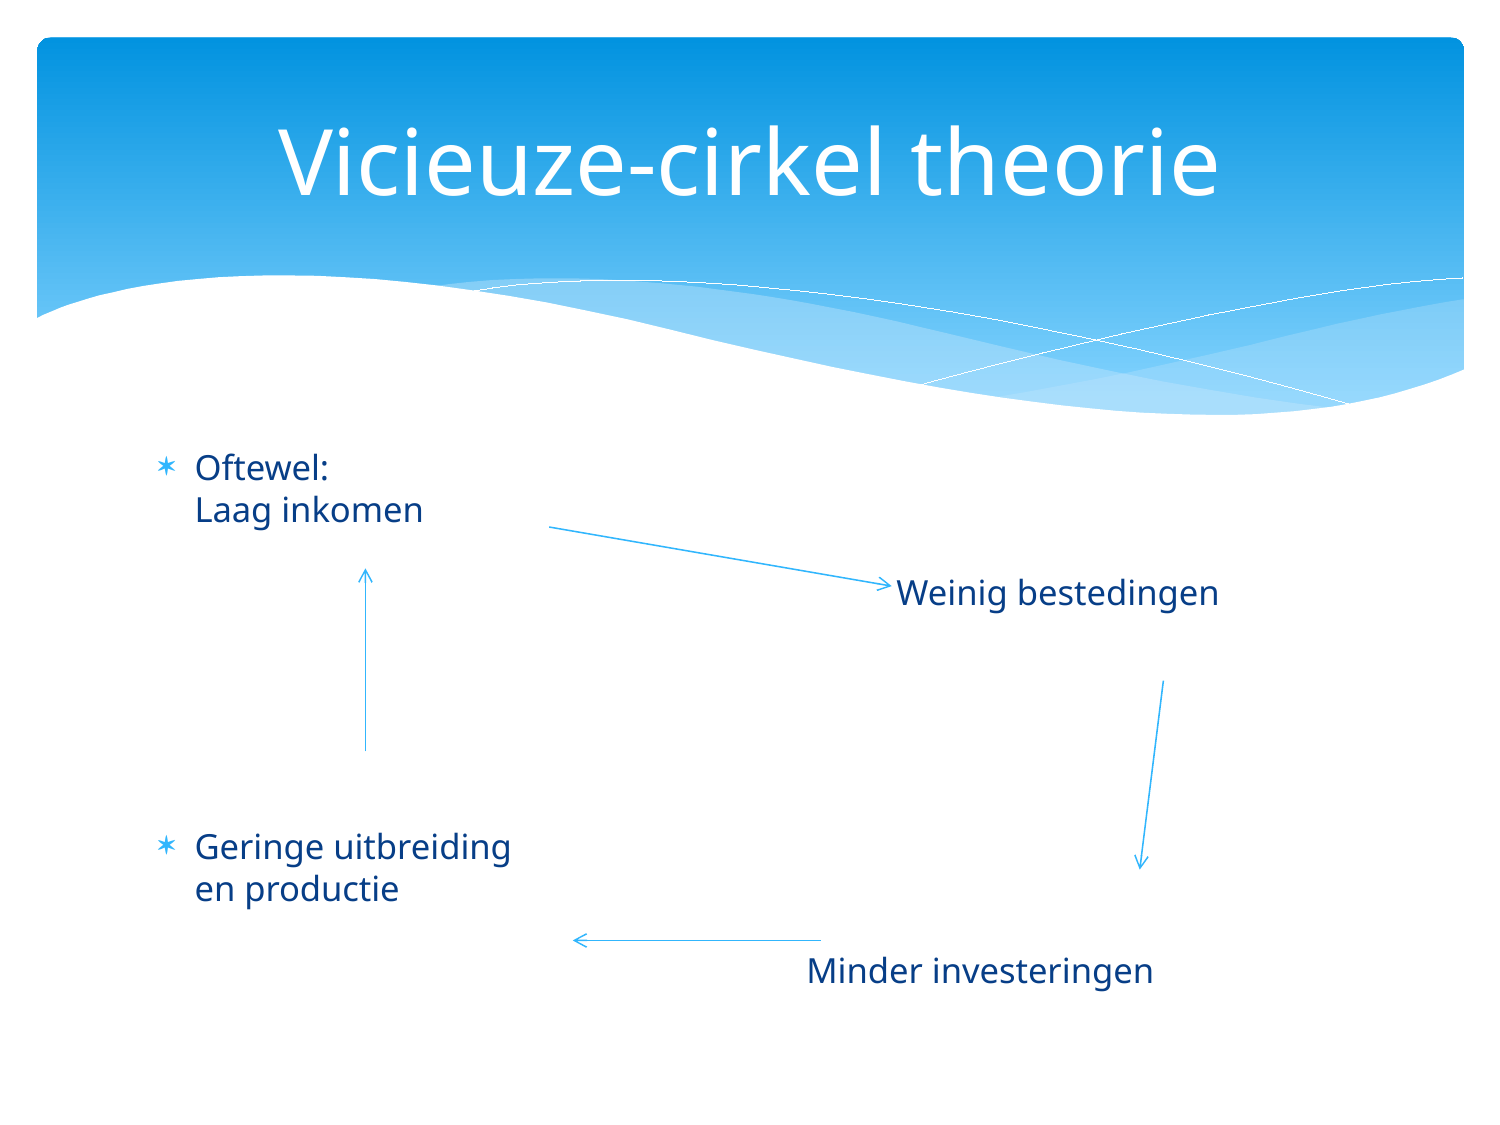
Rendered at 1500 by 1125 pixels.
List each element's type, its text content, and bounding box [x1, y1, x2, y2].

title Vicieuze-cirkel theorie [75, 55, 1425, 261]
list Oftewel: Laag inkomen Weinig bestedingen Geringe uitbreiding en productie Minder investeringen [143, 438, 1359, 1005]
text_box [1139, 680, 1164, 870]
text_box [548, 526, 892, 587]
